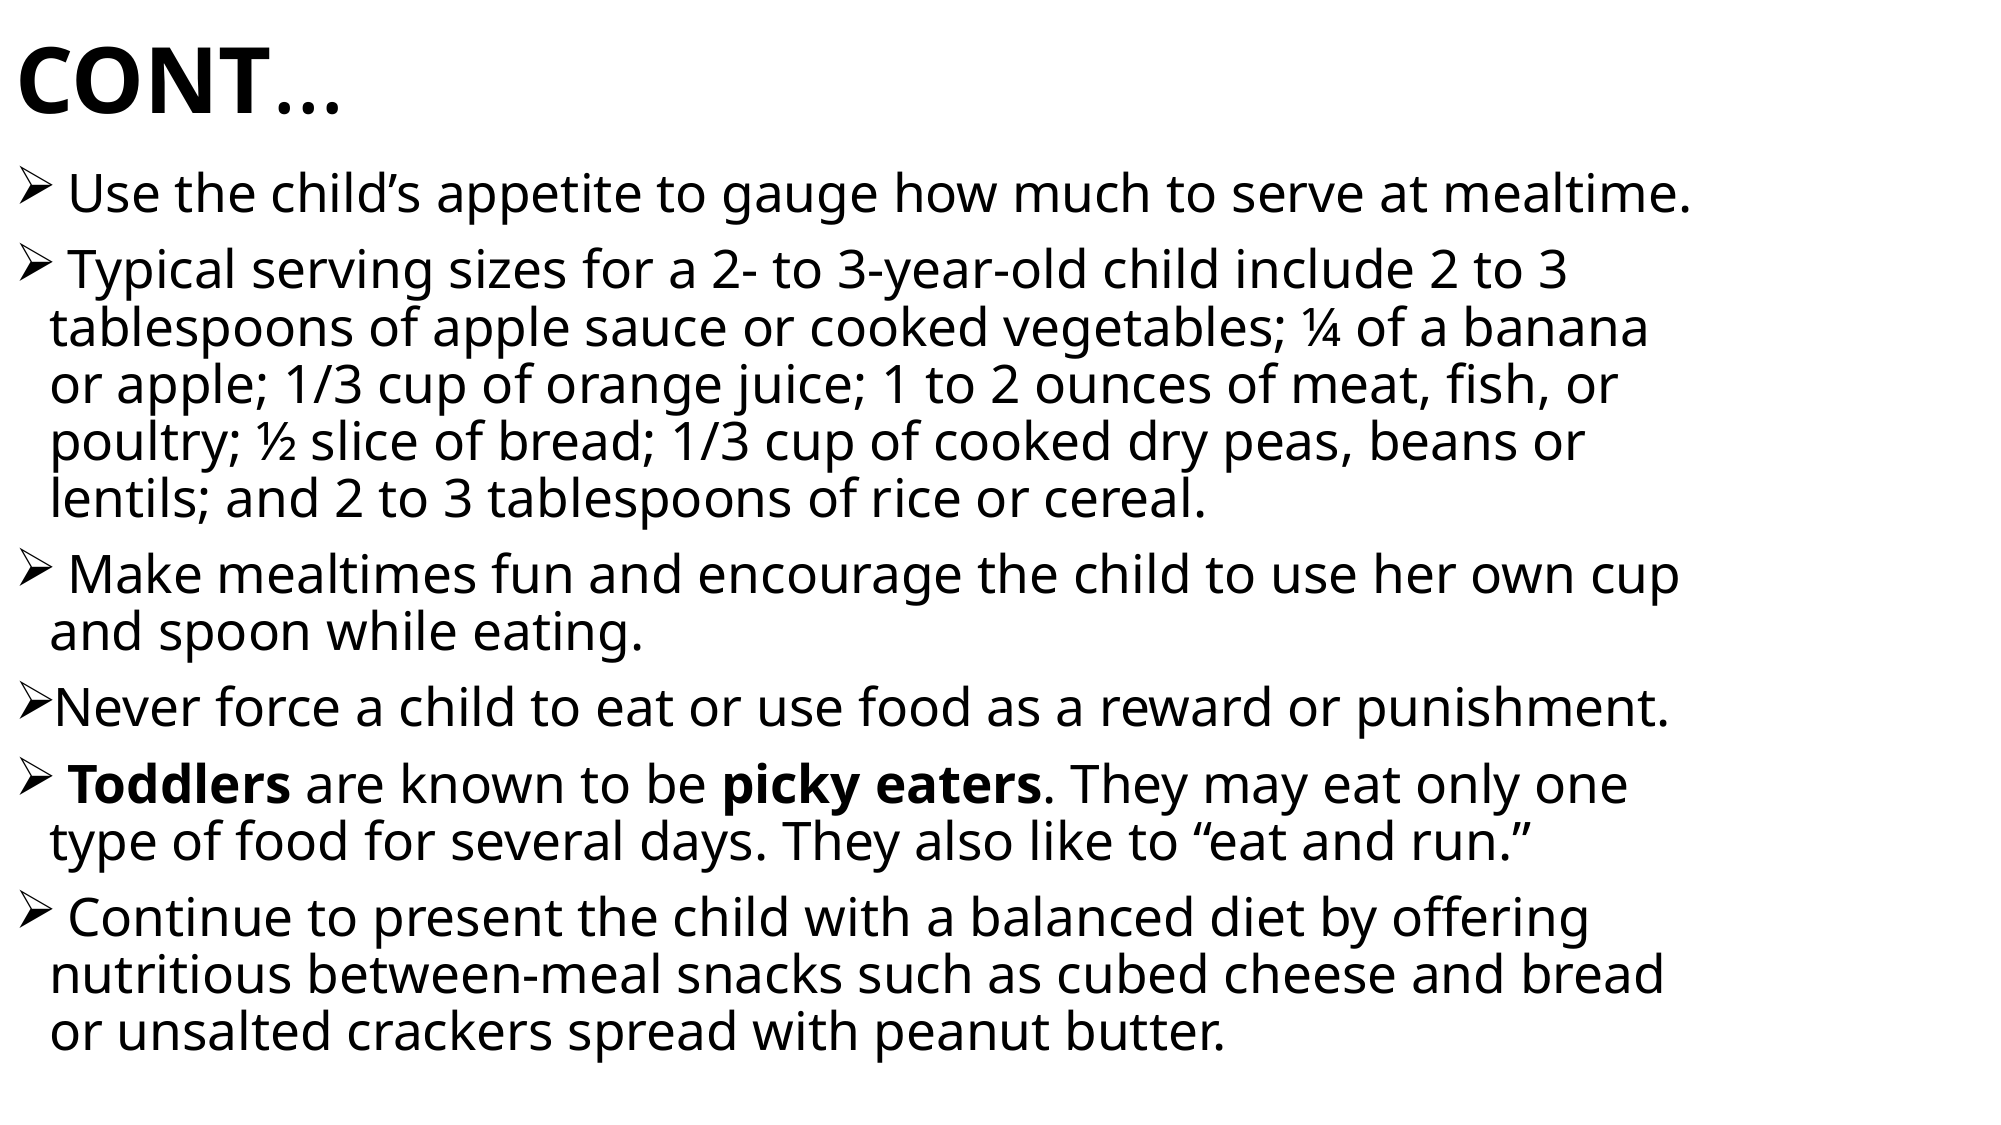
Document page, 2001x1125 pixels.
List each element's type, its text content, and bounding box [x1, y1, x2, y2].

list Use the child’s appetite to gauge how much to serve at mealtime. Typical serving sizes for a 2- to 3-year-old child include 2 to 3 tablespoons of apple sauce or cooked vegetables; ¼ of a banana or apple; 1/3 cup of orange juice; 1 to 2 ounces of meat, fish, or poultry; ½ slice of bread; 1/3 cup of cooked dry peas, beans or lentils; and 2 to 3 tablespoons of rice or cereal. Make mealtimes fun and encourage the child to use her own cup and spoon while eating. Never force a child to eat or use food as a reward or punishment. Toddlers are known to be picky eaters. They may eat only one type of food for several days. They also like to “eat and run.” Continue to present the child with a balanced diet by offering nutritious between-meal snacks such as cubed cheese and bread or unsalted crackers spread with peanut butter. [0, 159, 1725, 1082]
title CONT… [0, 0, 1725, 159]
